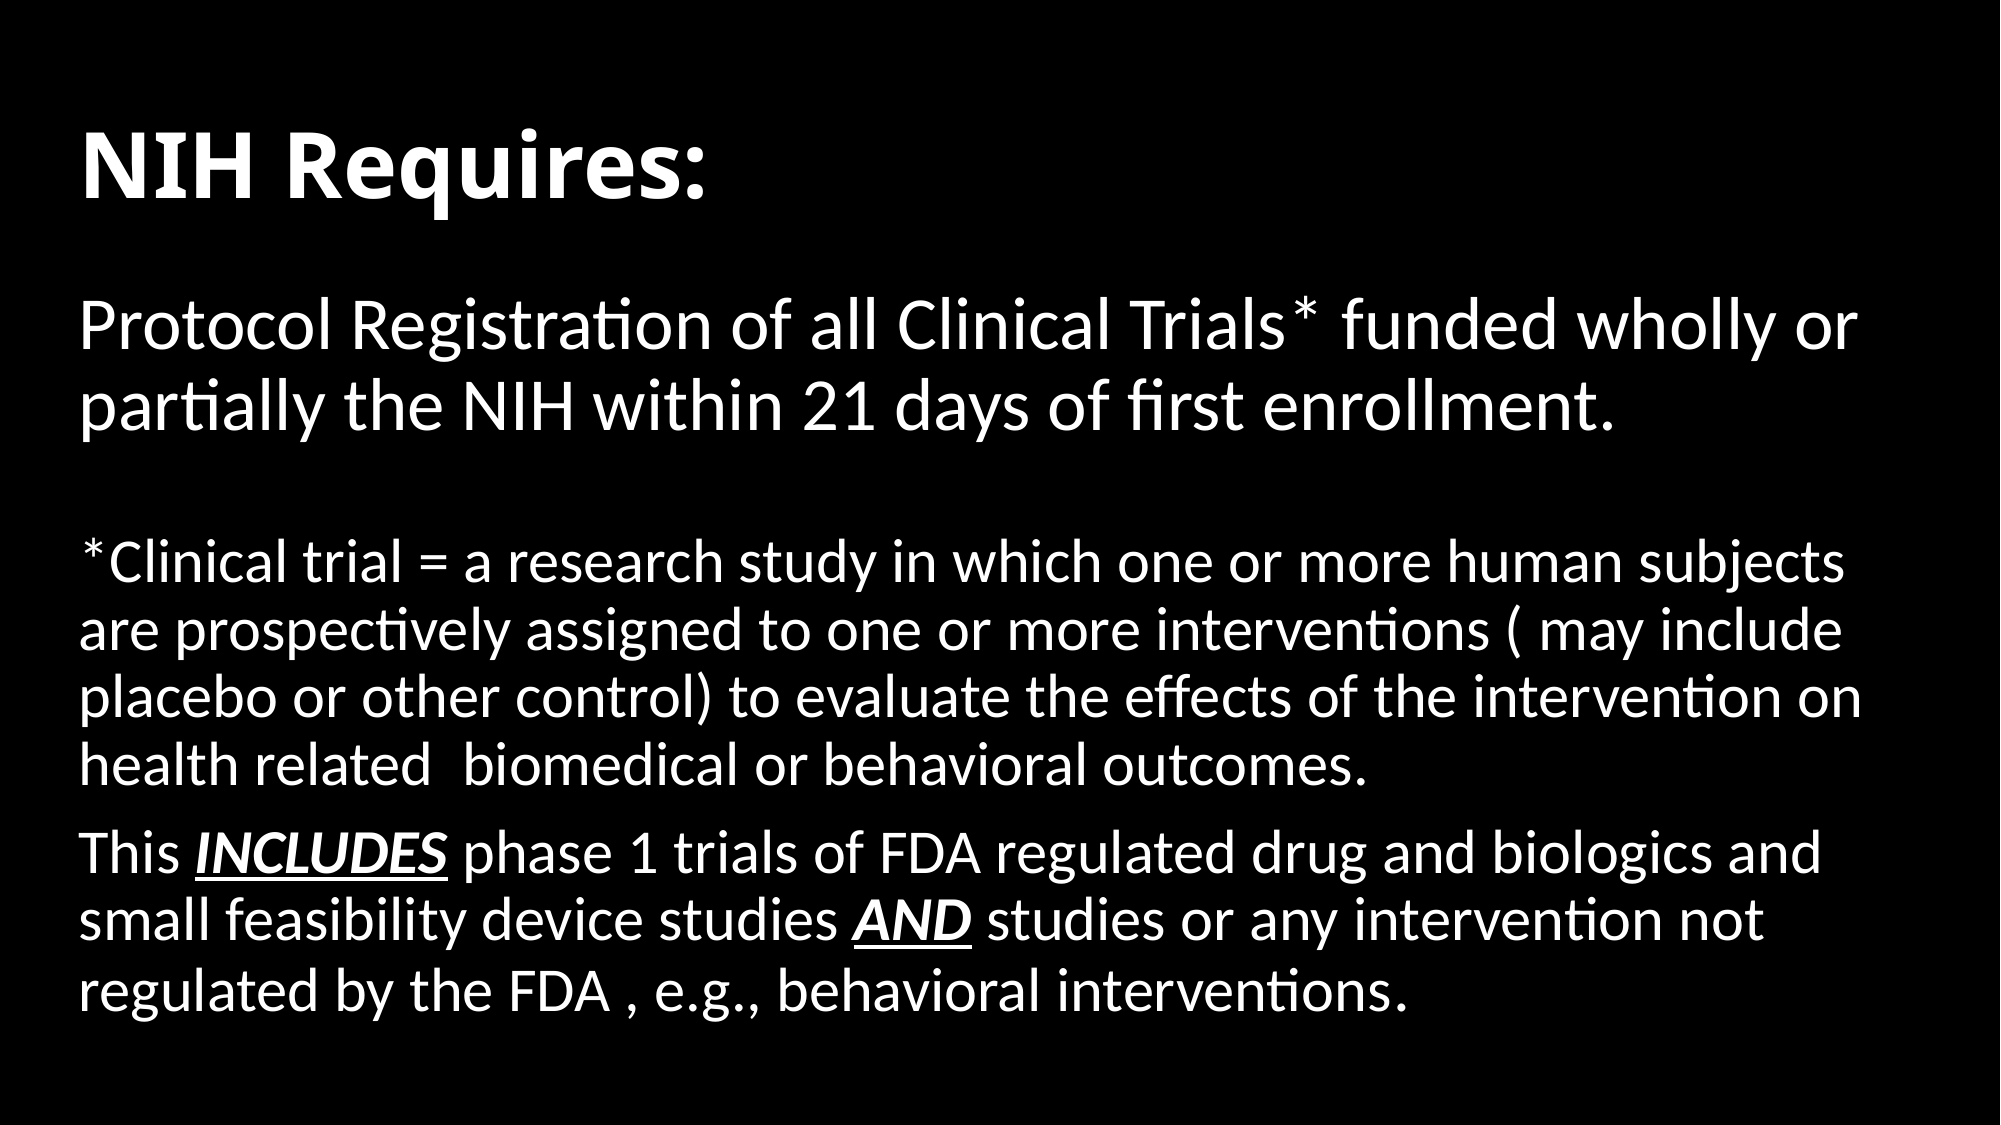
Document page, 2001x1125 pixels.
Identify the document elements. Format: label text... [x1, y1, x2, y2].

title NIH Requires: [63, 59, 1863, 277]
list Protocol Registration of all Clinical Trials* funded wholly or partially the NIH within 21 days of first enrollment. *Clinical trial = a research study in which one or more human subjects are prospectively assigned to one or more interventions ( may include placebo or other control) to evaluate the effects of the intervention on health related biomedical or behavioral outcomes. This INCLUDES phase 1 trials of FDA regulated drug and biologics and small feasibility device studies AND studies or any intervention not regulated by the FDA , e.g., behavioral interventions. [63, 277, 1937, 1077]
